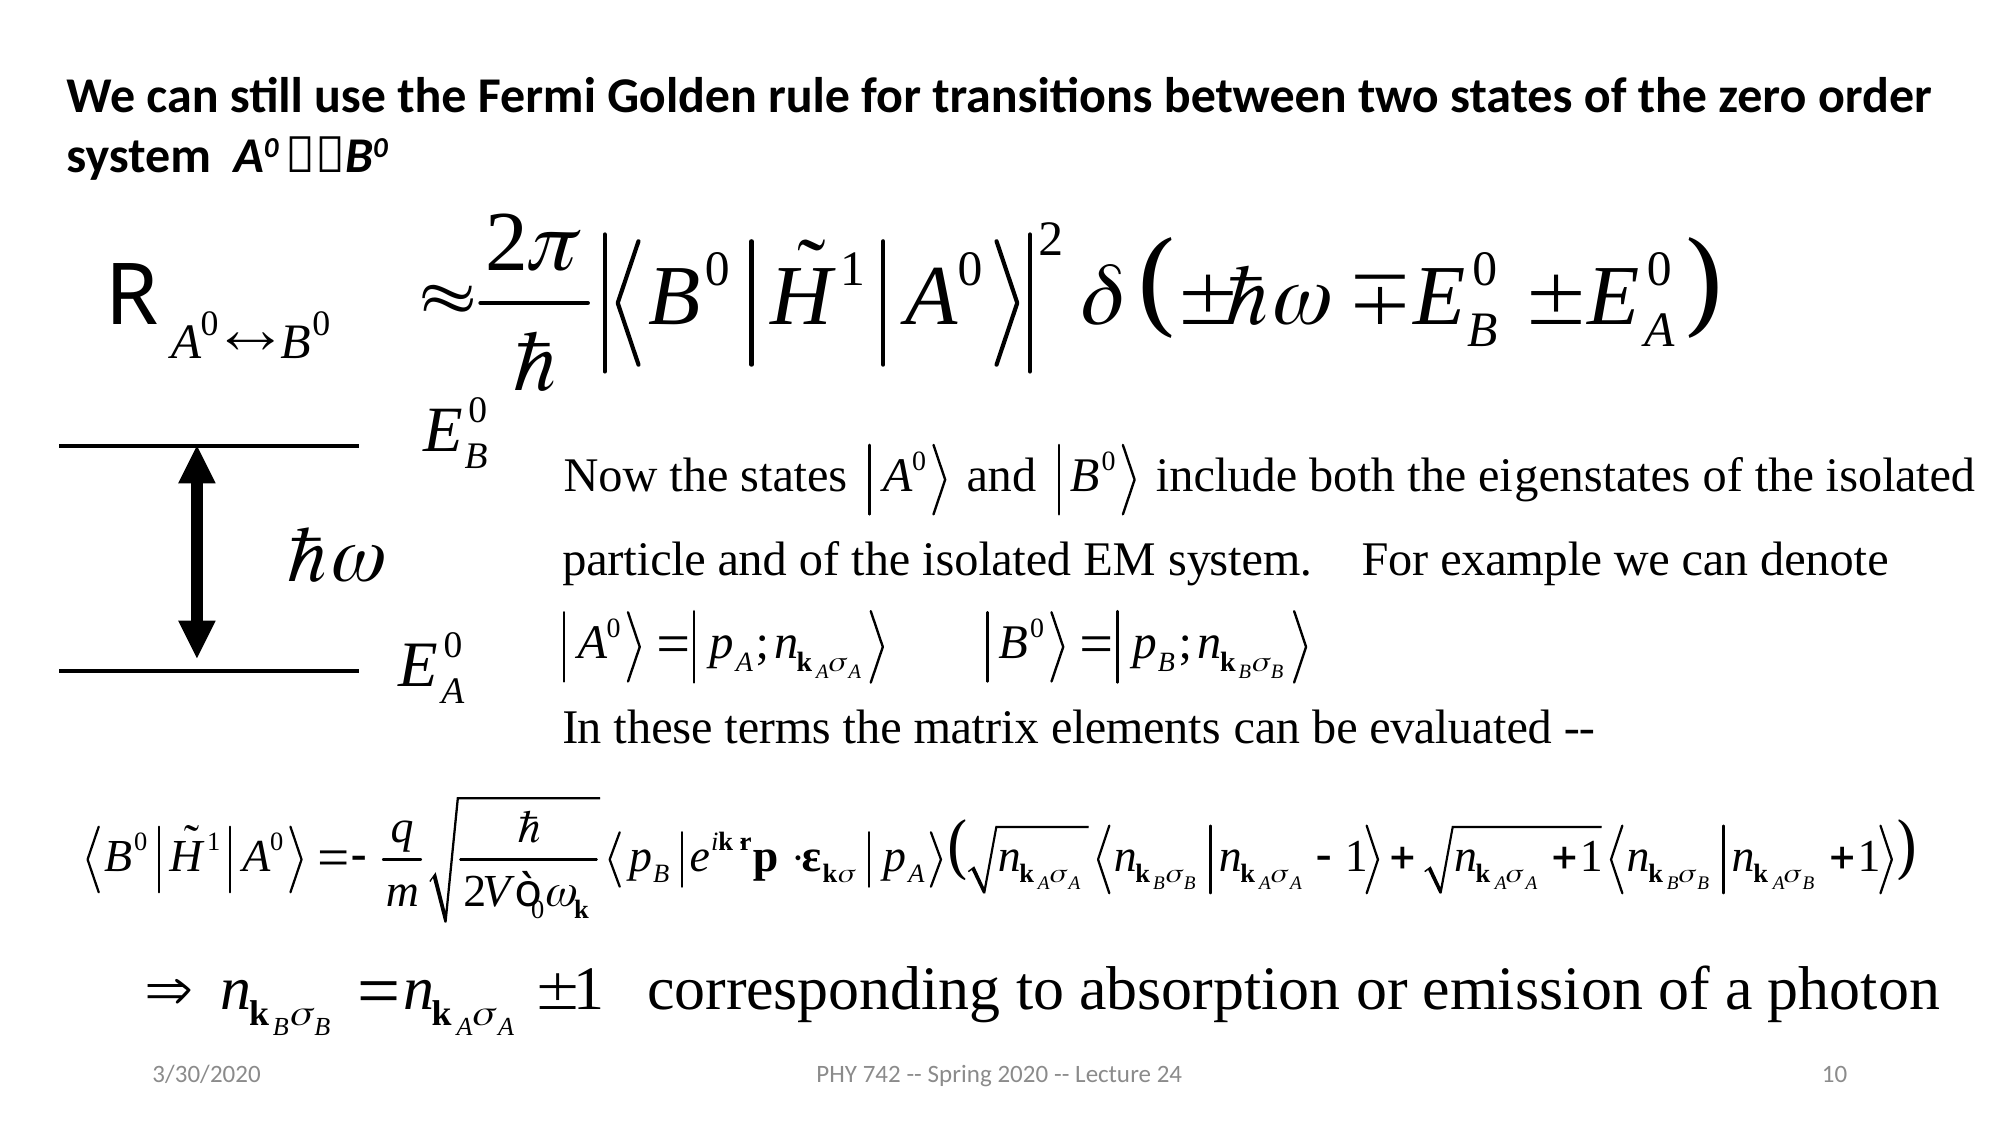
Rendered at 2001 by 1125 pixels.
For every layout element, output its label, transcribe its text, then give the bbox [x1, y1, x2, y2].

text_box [554, 433, 1985, 757]
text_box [390, 618, 470, 712]
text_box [415, 383, 495, 477]
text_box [78, 786, 1921, 933]
text_box We can still use the Fermi Golden rule for transitions between two states of the zero order system A0 B0 [51, 55, 1949, 190]
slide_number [137, 1046, 588, 1103]
footer PHY 742 -- Spring 2020 -- Lecture 24 [662, 1046, 1338, 1103]
slide_number 10 [1412, 1046, 1863, 1103]
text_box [97, 191, 1723, 401]
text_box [137, 947, 1956, 1046]
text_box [280, 516, 394, 595]
